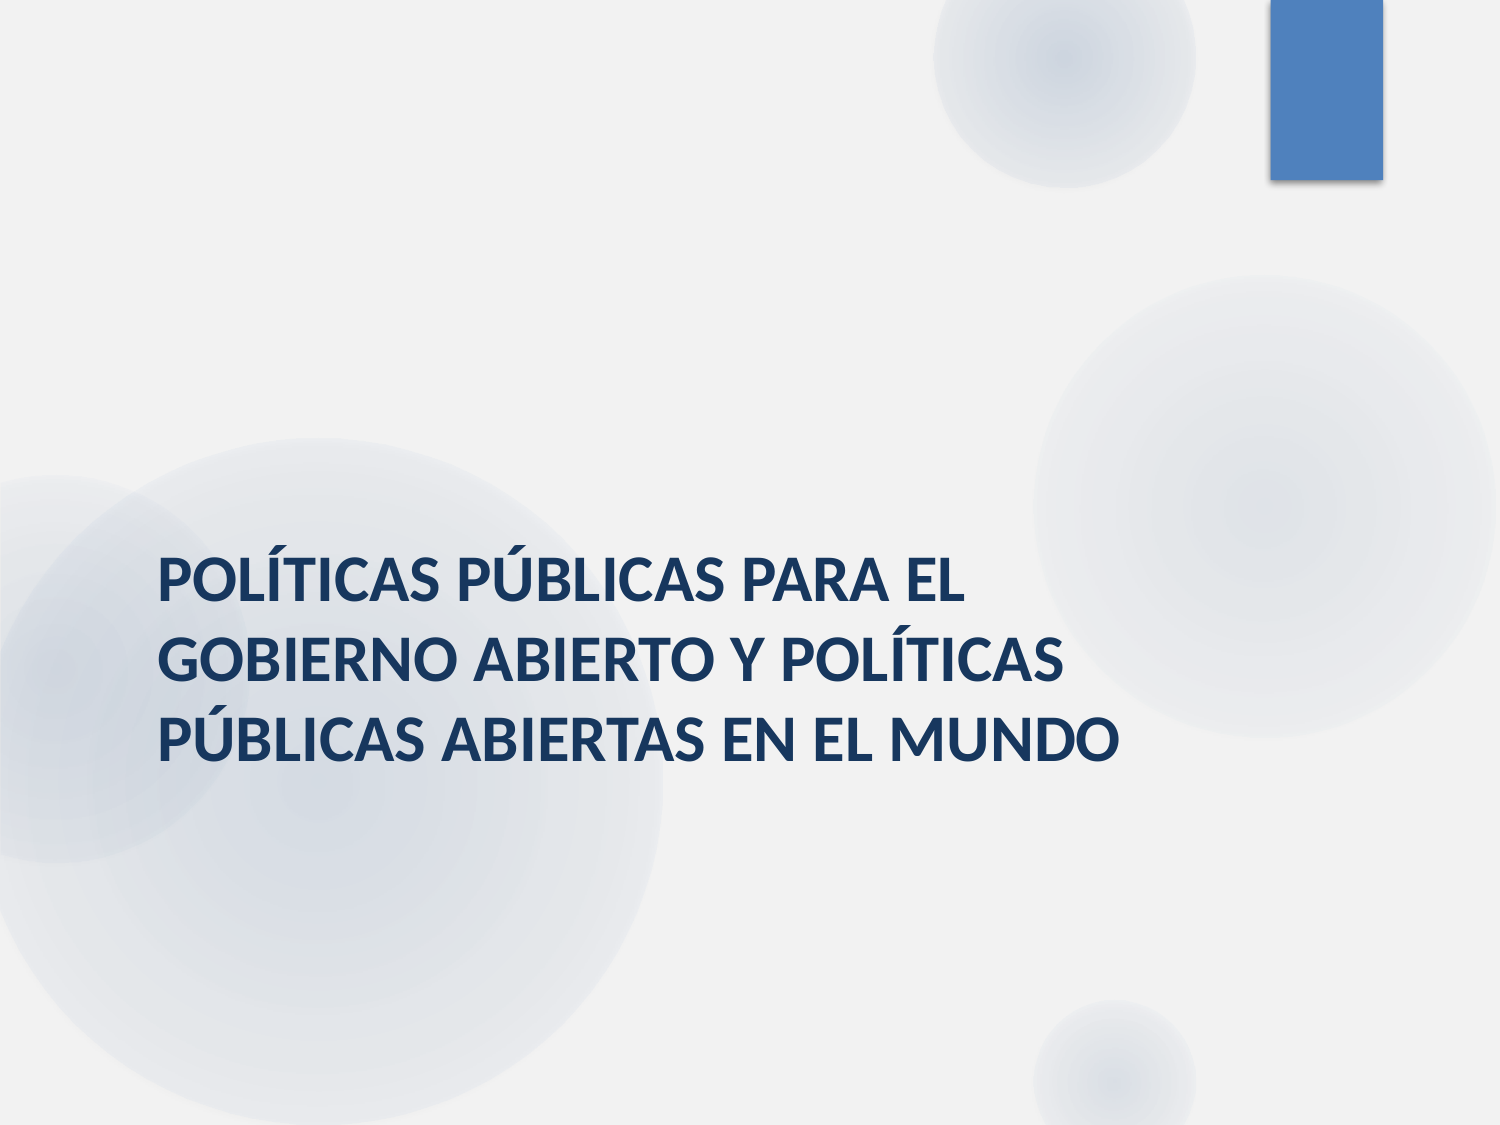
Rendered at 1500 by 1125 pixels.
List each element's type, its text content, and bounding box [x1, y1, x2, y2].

list Políticas públicas para el gobierno abierto y políticas públicas abiertas en el mundo [142, 527, 1229, 669]
